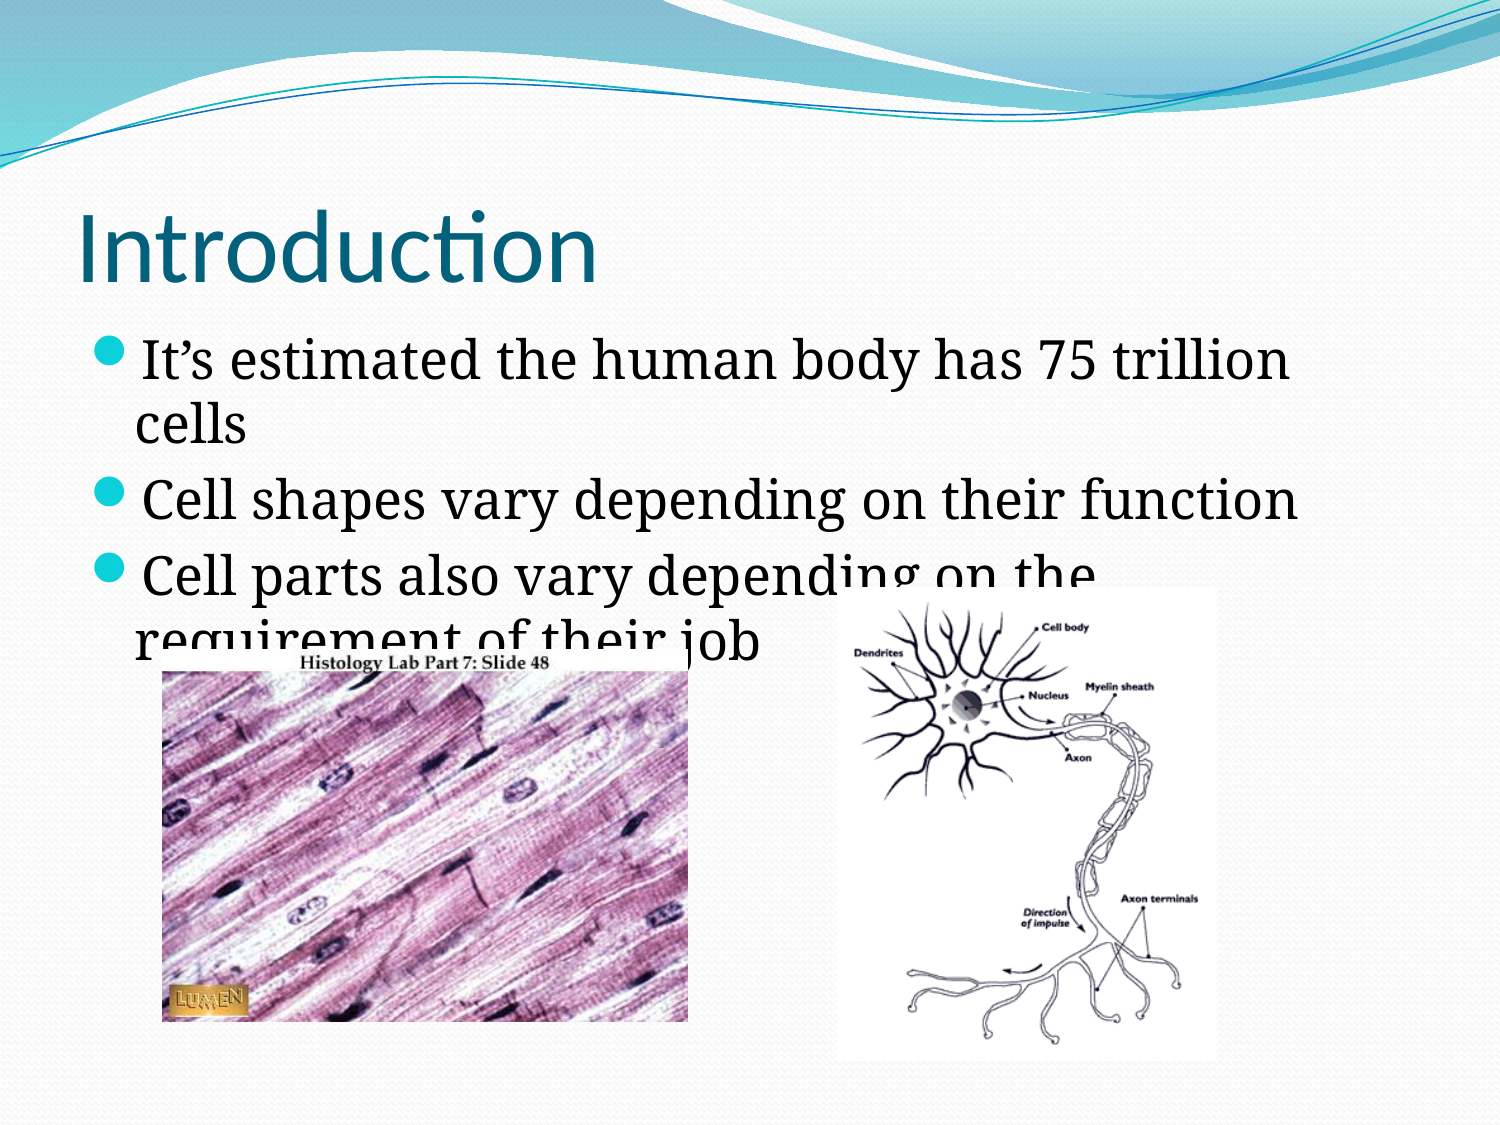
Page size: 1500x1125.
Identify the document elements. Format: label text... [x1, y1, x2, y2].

list It’s estimated the human body has 75 trillion cells Cell shapes vary depending on their function Cell parts also vary depending on the requirement of their job [74, 317, 1426, 1038]
picture [162, 649, 688, 1023]
picture [837, 587, 1217, 1062]
title Introduction [74, 115, 1426, 304]
